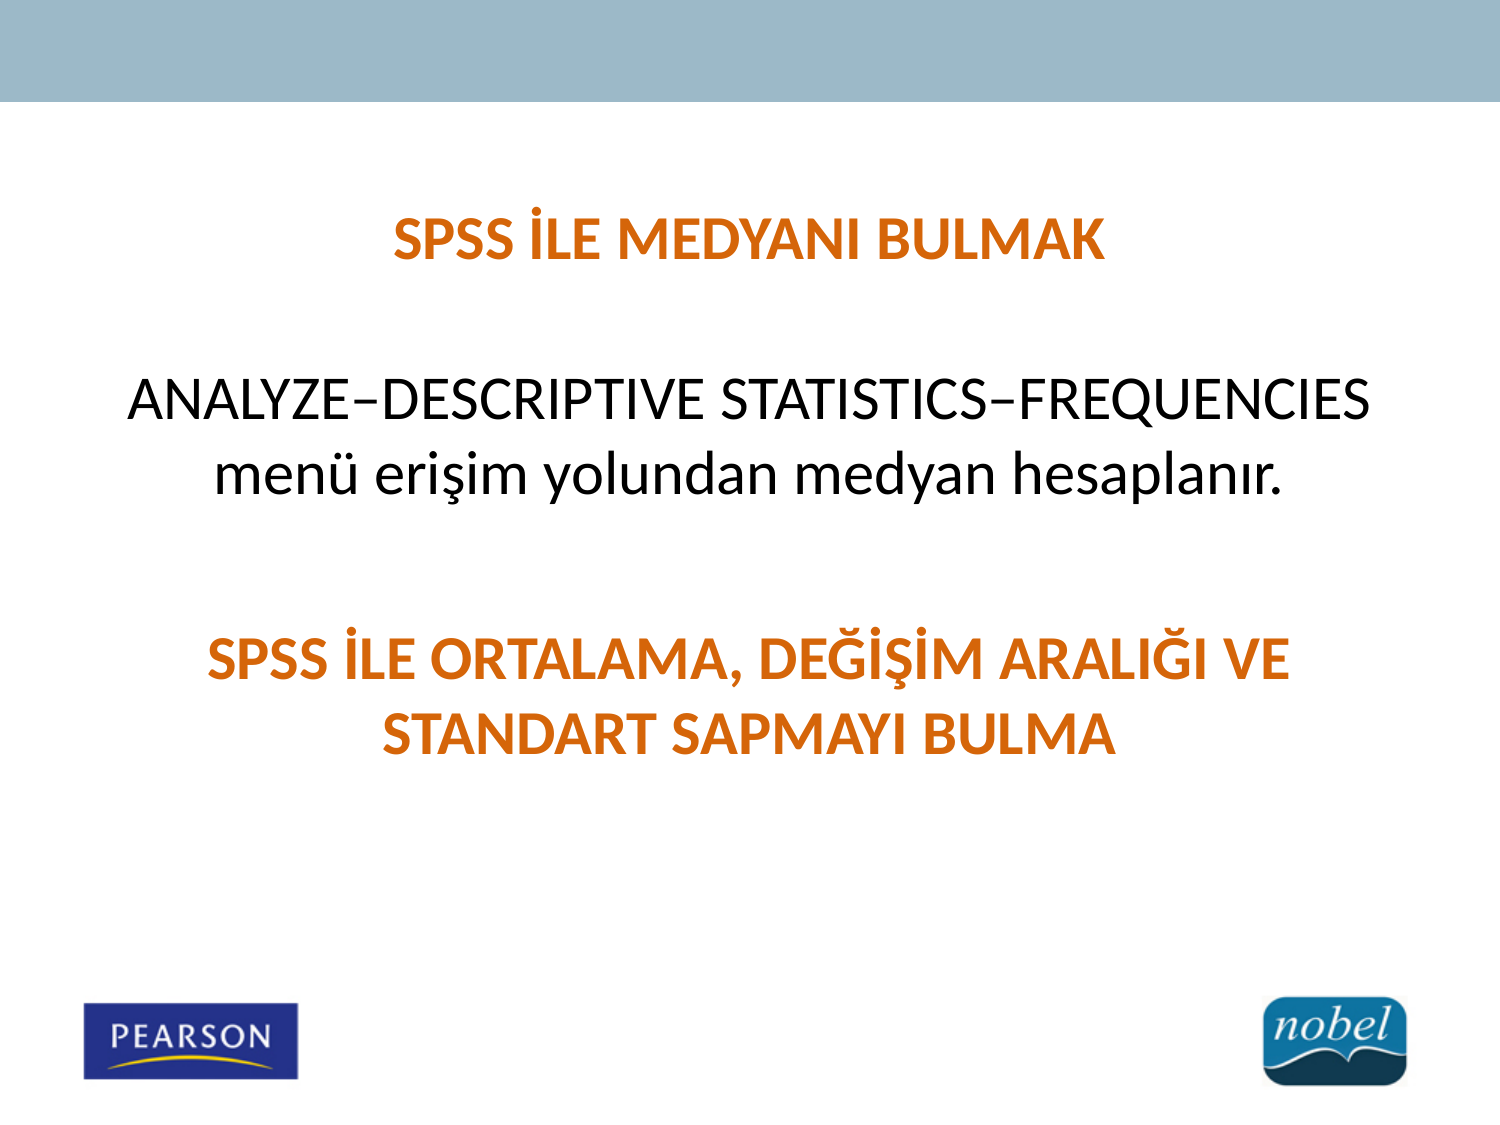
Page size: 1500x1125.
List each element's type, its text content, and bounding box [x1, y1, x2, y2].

picture [0, 0, 1500, 1125]
text_box SPSS İLE MEDYANI BULMAK [378, 189, 1122, 280]
text_box ANALYZE–DESCRIPTIVE STATISTICS–FREQUENCIES menü erişim yolundan medyan hesaplanır. [88, 349, 1412, 515]
text_box SPSS İLE ORTALAMA, DEĞİŞİM ARALIĞI VE STANDART SAPMAYI BULMA [88, 609, 1412, 775]
